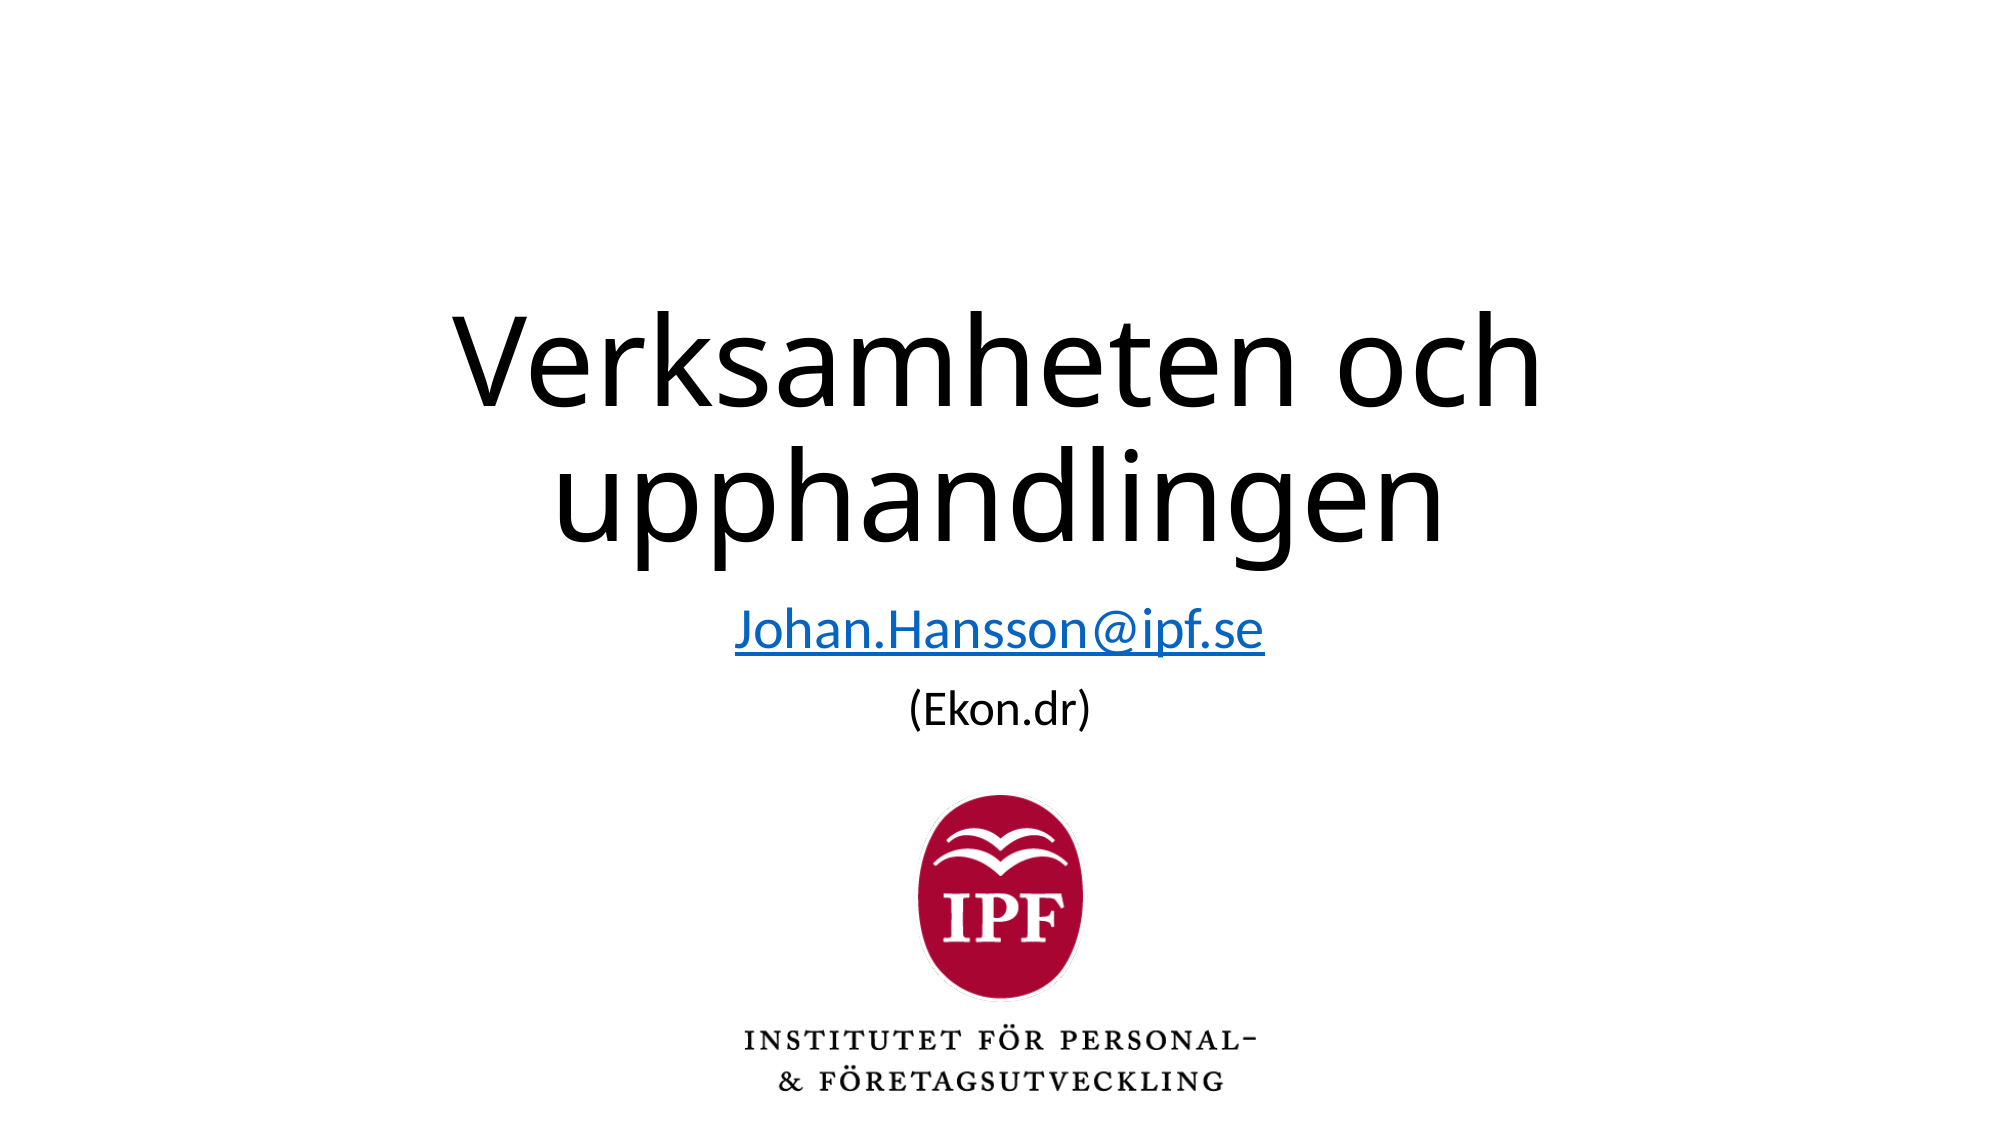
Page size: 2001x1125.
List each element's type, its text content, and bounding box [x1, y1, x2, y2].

title Verksamheten och upphandlingen [249, 184, 1750, 576]
subtitle Johan.Hansson@ipf.se (Ekon.dr) [249, 590, 1750, 863]
picture [744, 791, 1256, 1094]
